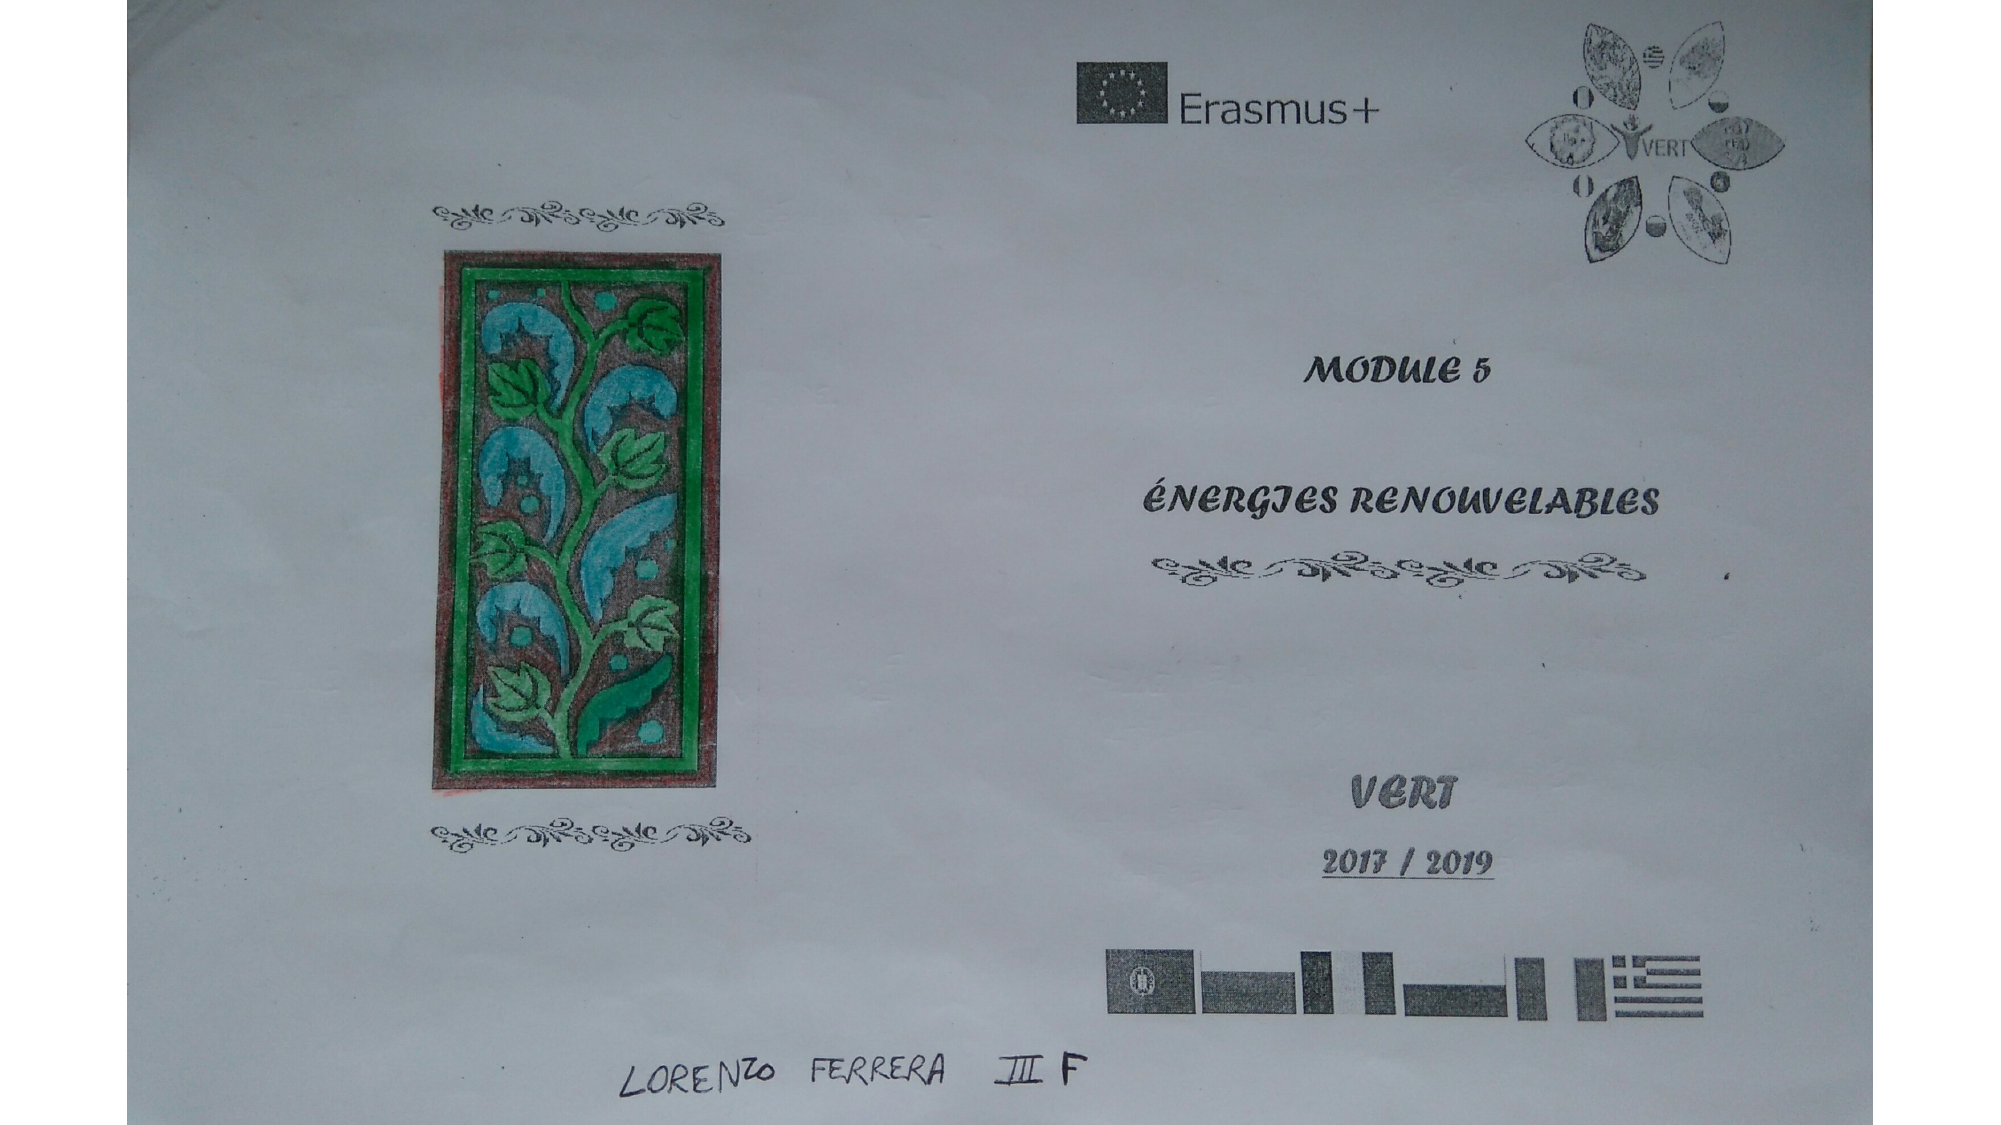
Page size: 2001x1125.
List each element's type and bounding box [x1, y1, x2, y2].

picture [127, 0, 1873, 1125]
